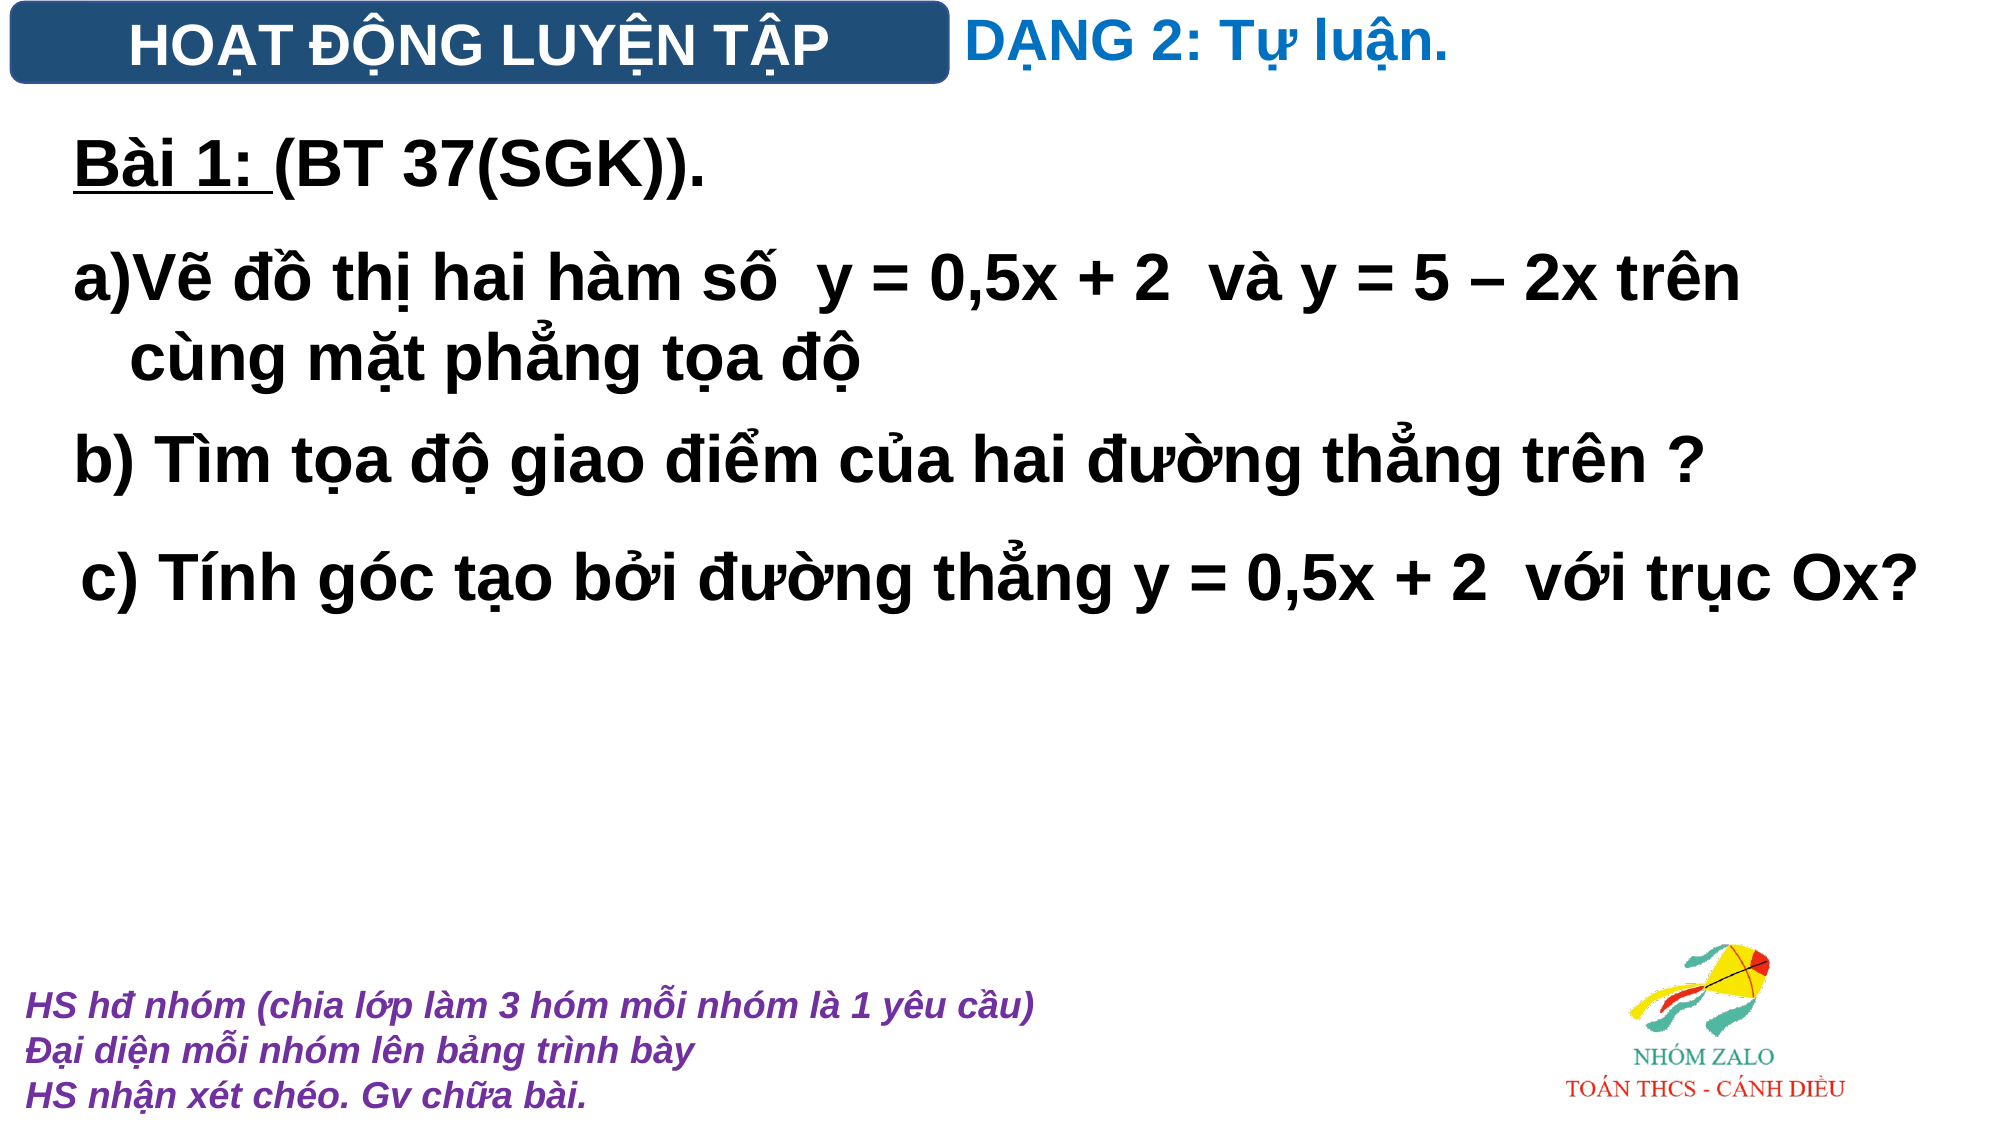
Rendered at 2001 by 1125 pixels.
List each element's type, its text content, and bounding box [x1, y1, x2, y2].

picture [1543, 892, 1887, 1125]
text_box DẠNG 2: Tự luận. [949, 0, 2000, 80]
text_box HOẠT ĐỘNG LUYỆN TẬP [9, 0, 949, 84]
text_box Bài 1: (BT 37(SGK)). Vẽ đồ thị hai hàm số y = 0,5x + 2 và y = 5 – 2x trên cùng mặt phẳng tọa độ [58, 112, 1922, 401]
text_box b) Tìm tọa độ giao điểm của hai đường thẳng trên ? [58, 408, 1877, 503]
text_box c) Tính góc tạo bởi đường thẳng y = 0,5x + 2 với trục Ox? [66, 526, 1939, 622]
text_box HS hđ nhóm (chia lớp làm 3 hóm mỗi nhóm là 1 yêu cầu) Đại diện mỗi nhóm lên bảng trình bày HS nhận xét chéo. Gv chữa bài. [10, 973, 1386, 1124]
